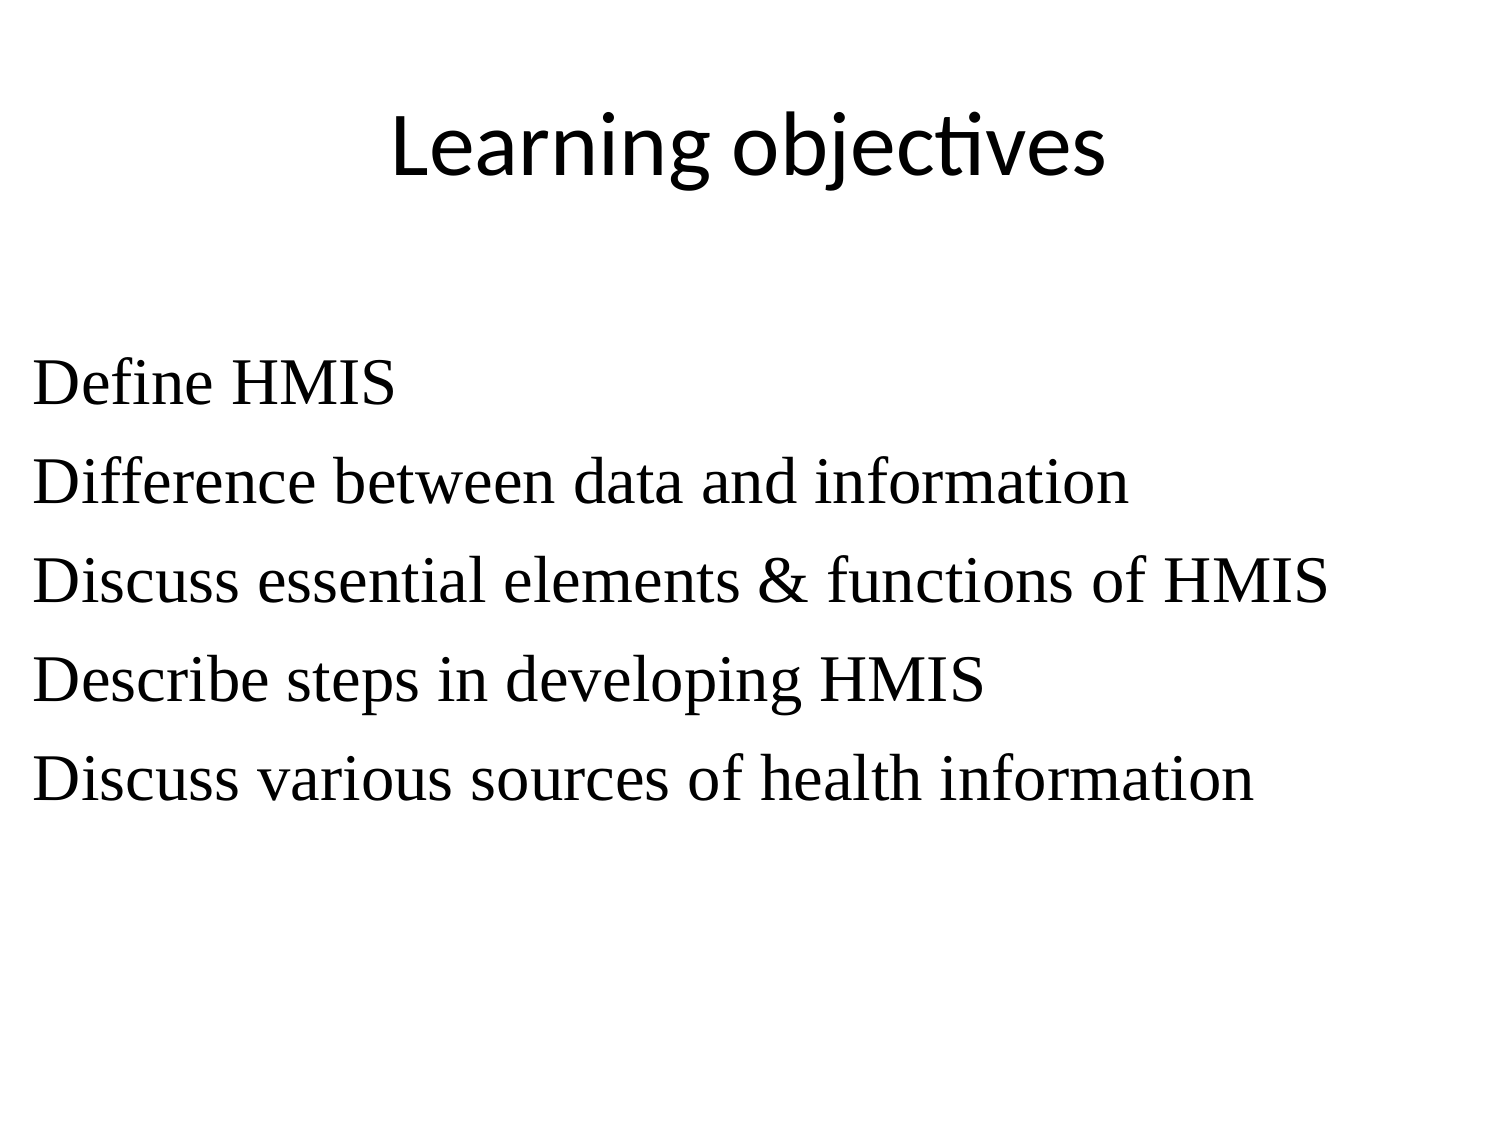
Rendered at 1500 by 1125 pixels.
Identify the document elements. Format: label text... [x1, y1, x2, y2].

title Learning objectives [75, 45, 1425, 233]
list Define HMIS Difference between data and information Discuss essential elements & functions of HMIS Describe steps in developing HMIS Discuss various sources of health information [0, 324, 1500, 1125]
